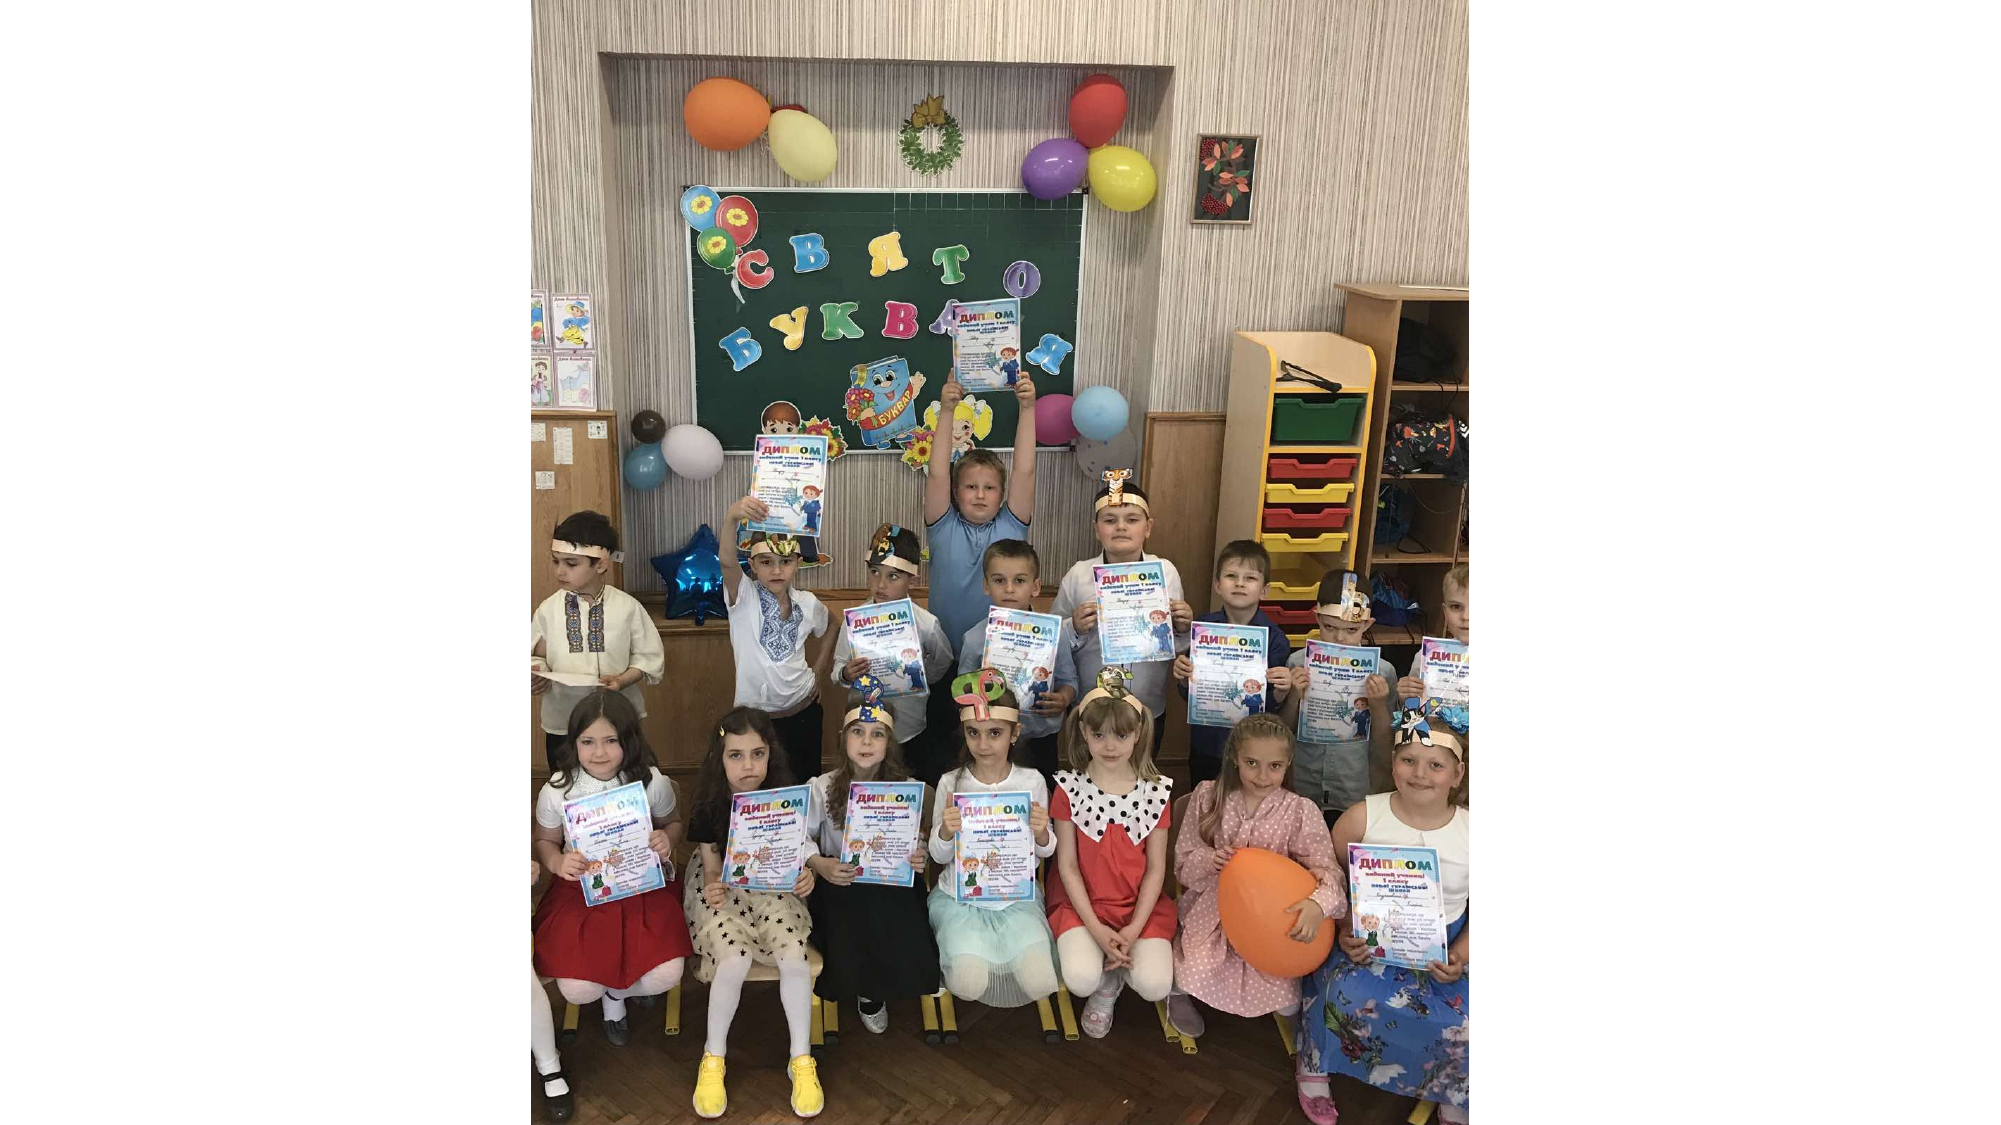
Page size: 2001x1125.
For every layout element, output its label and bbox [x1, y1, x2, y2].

picture [531, 0, 1469, 1125]
